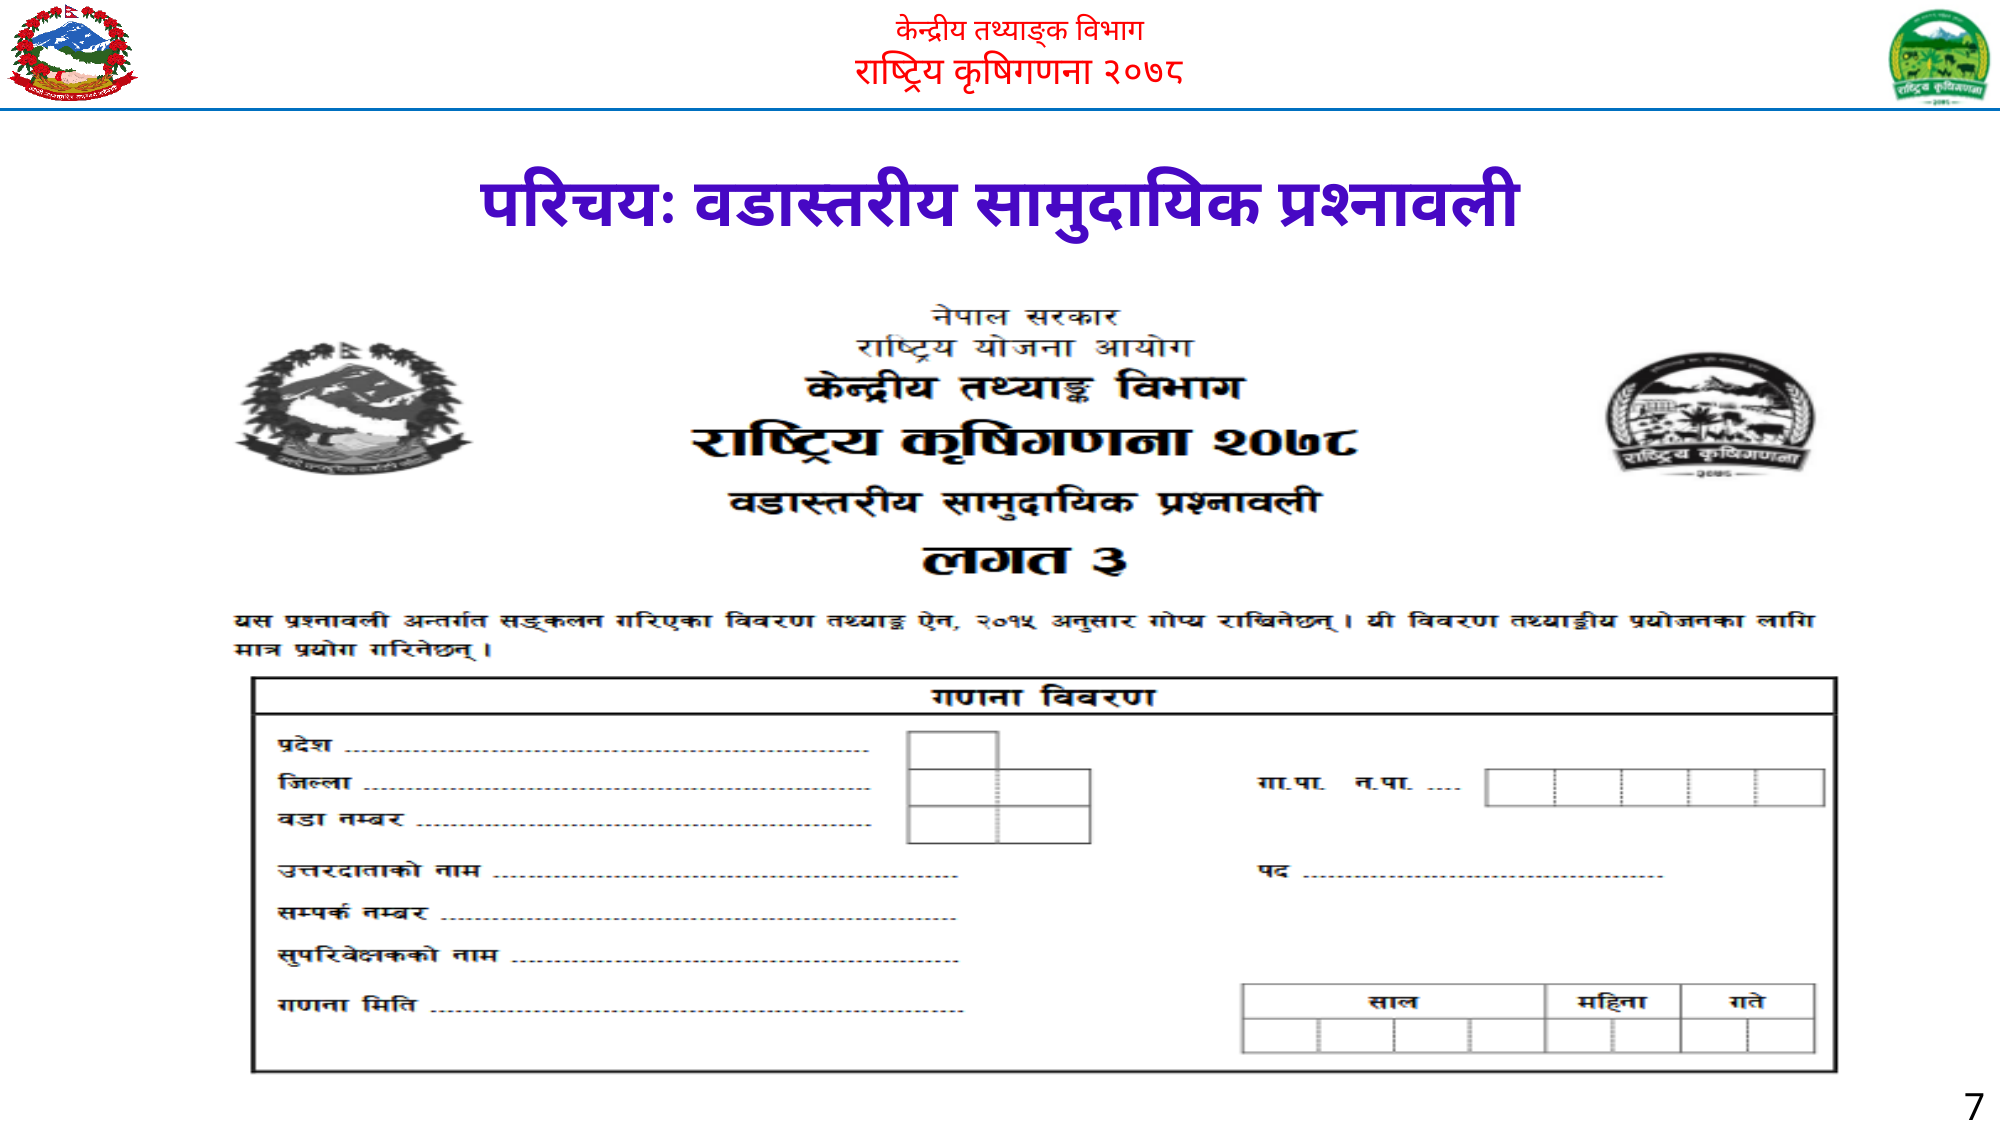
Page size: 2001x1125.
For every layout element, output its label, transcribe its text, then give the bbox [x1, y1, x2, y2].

text_box 7 [1845, 1049, 2000, 1113]
picture [1887, 4, 1993, 108]
picture [212, 256, 1888, 1088]
list परिचयः वडास्तरीय सामुदायिक प्रश्नावली [0, 112, 2000, 257]
picture [7, 4, 138, 101]
